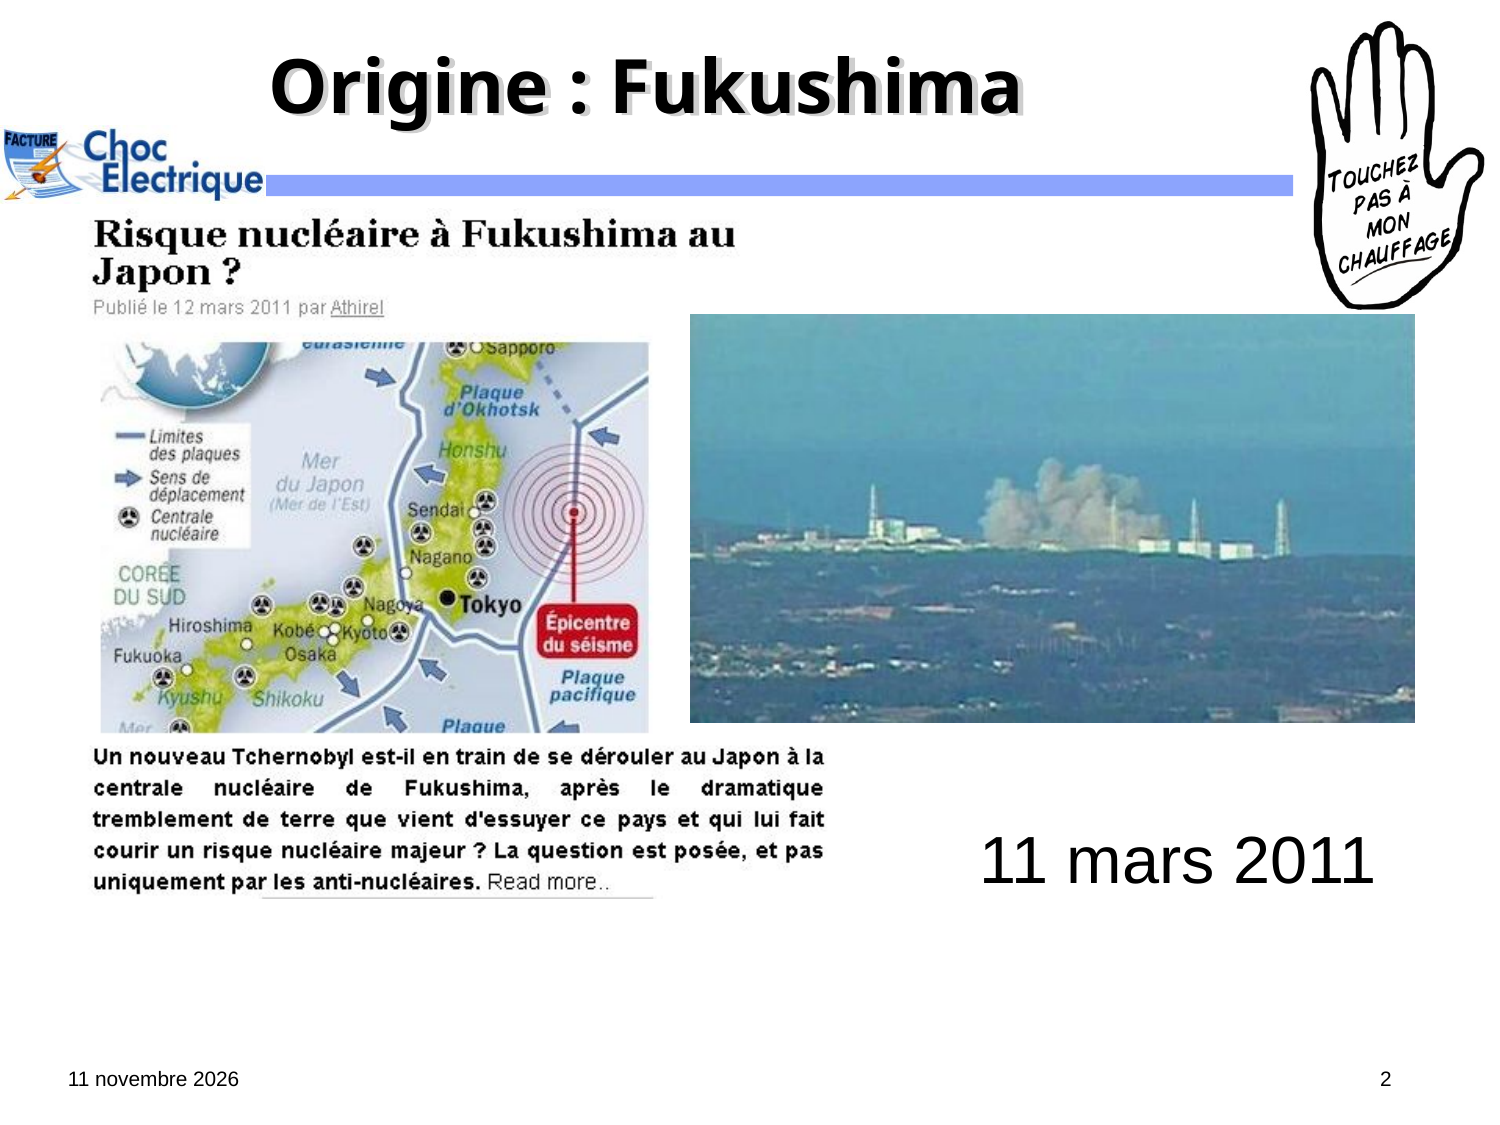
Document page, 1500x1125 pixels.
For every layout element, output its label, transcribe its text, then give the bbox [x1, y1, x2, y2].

title Origine : Fukushima [253, 30, 1294, 144]
text_box 11 mars 2011 [964, 809, 1392, 905]
picture [0, 125, 266, 204]
picture [1305, 19, 1486, 311]
picture [76, 207, 1415, 899]
